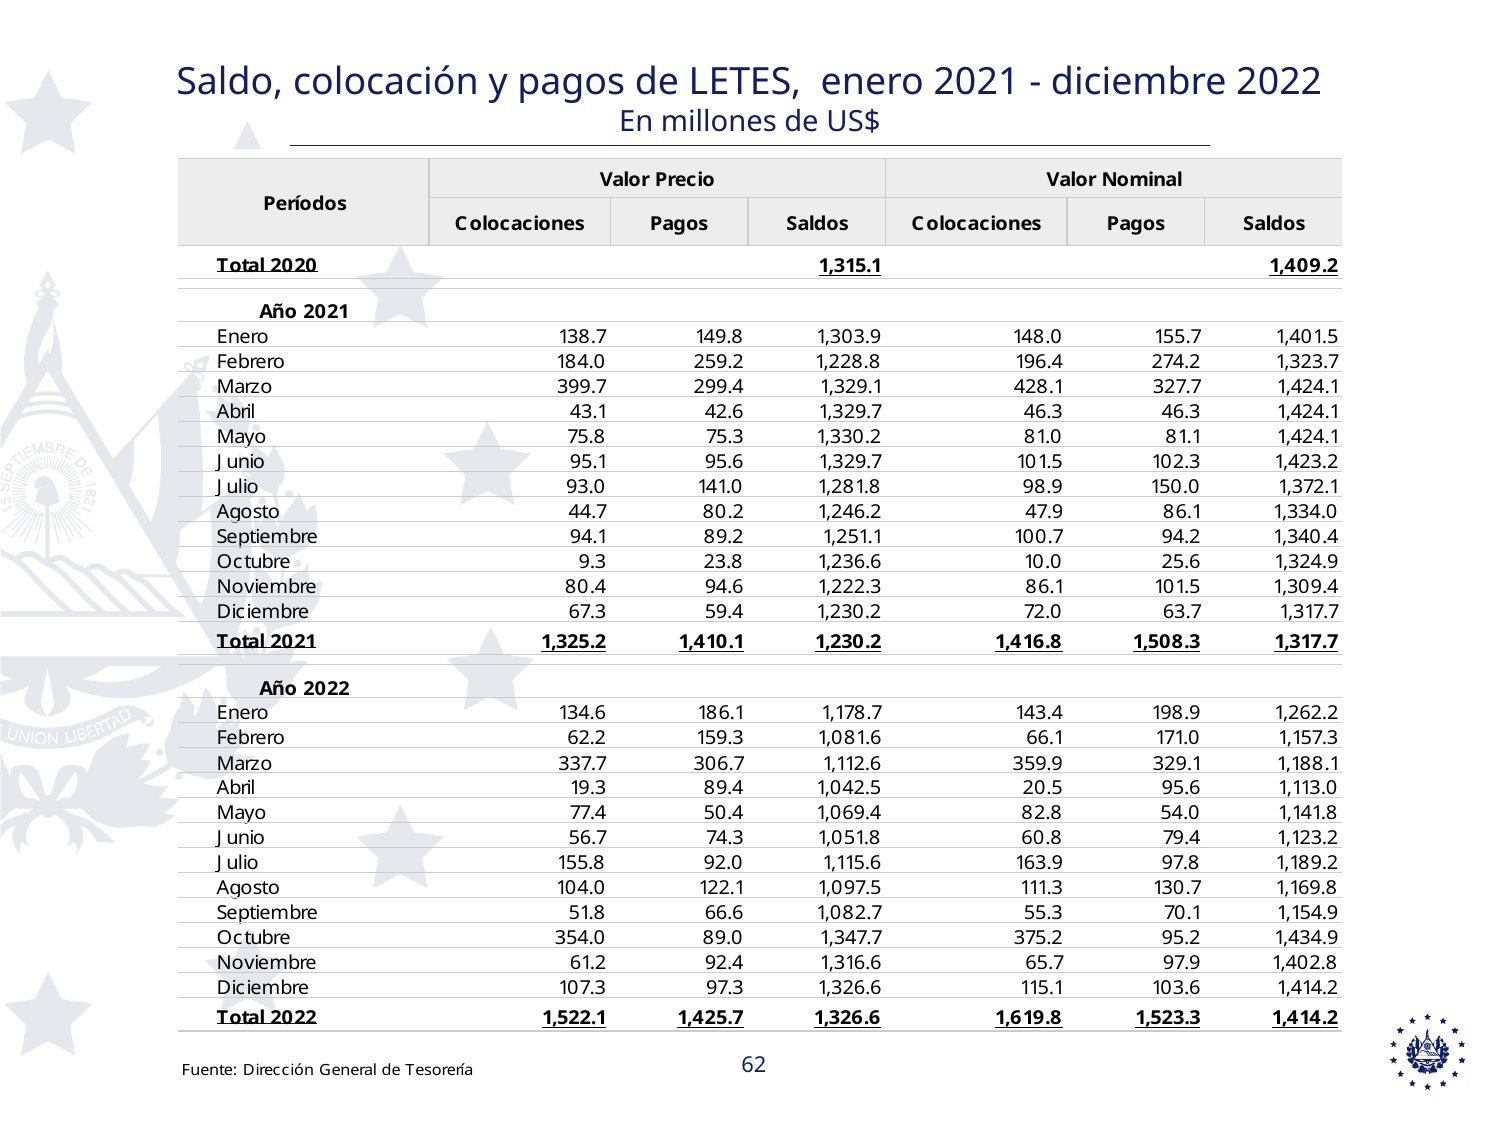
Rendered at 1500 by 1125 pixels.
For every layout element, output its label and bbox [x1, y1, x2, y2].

picture [0, 0, 1500, 1125]
text_box [154, 148, 1344, 1081]
